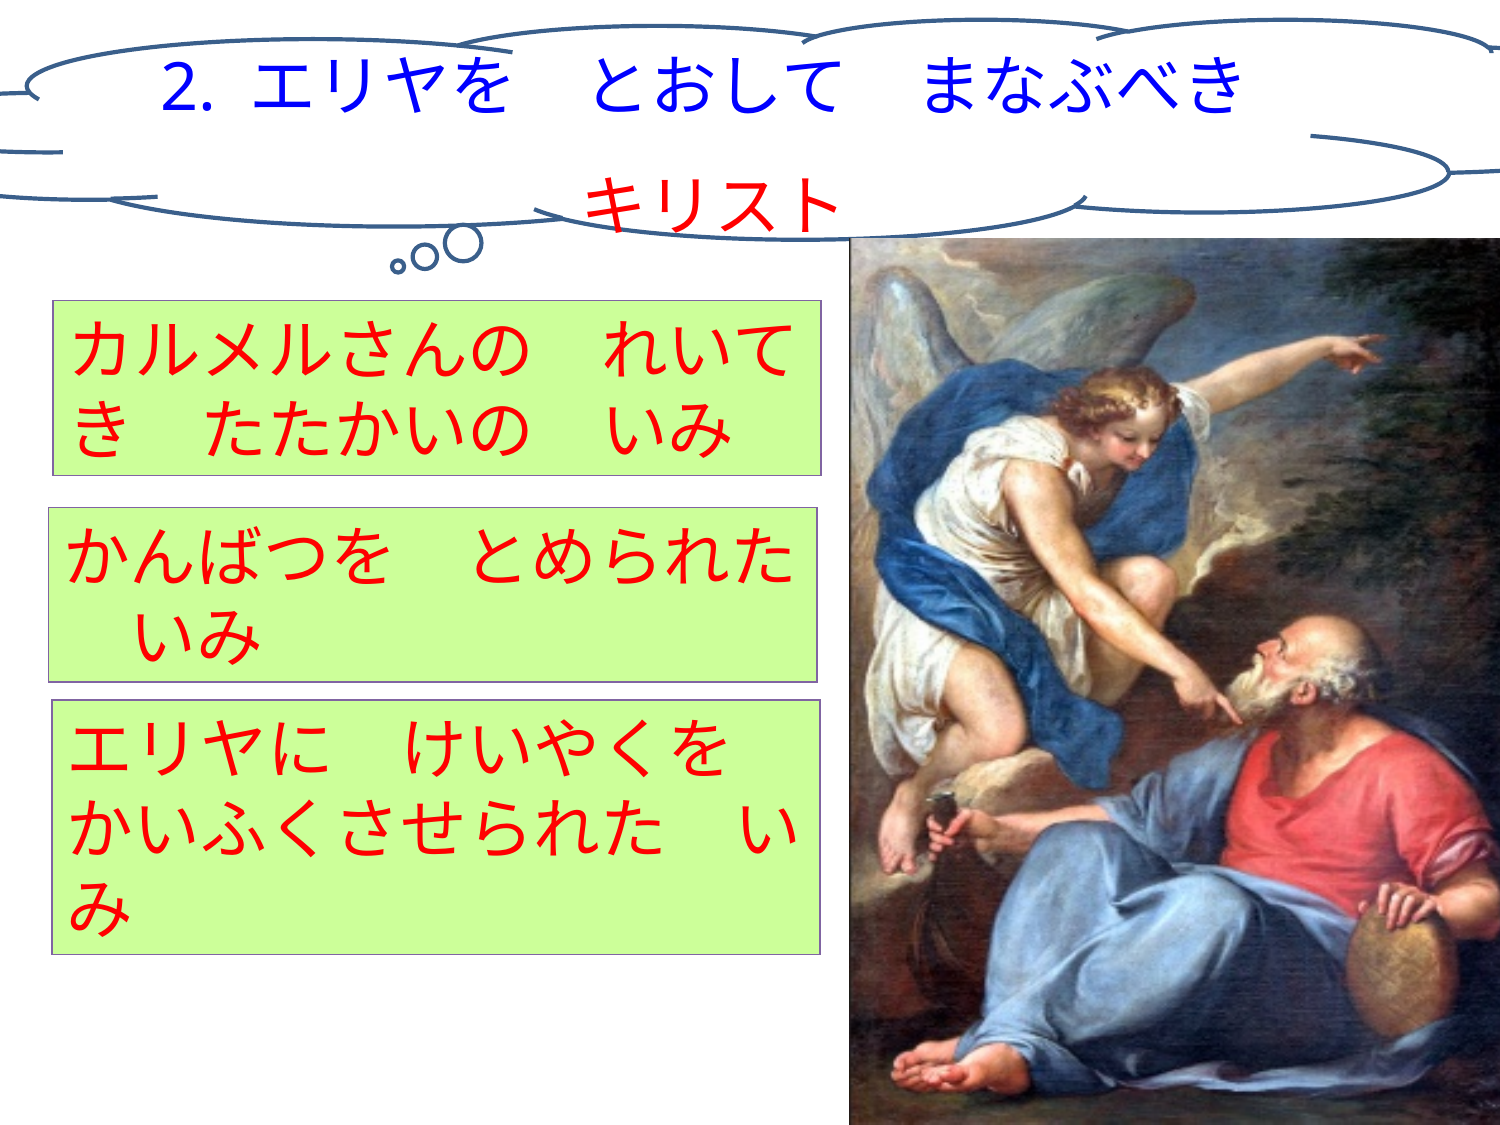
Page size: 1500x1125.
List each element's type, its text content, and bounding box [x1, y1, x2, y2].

text_box カルメルさんの れいてき たたかいの いみ [52, 300, 821, 476]
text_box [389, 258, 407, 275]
text_box エリヤに けいやくを かいふくさせられた いみ [52, 699, 820, 955]
text_box 2. エリヤを とおして まなぶべき キリスト [0, 17, 1500, 264]
text_box かんばつを とめられた いみ [48, 507, 817, 683]
text_box 2. エリヤを とおして まなぶべき キリスト [410, 242, 440, 272]
picture [849, 238, 1500, 1125]
